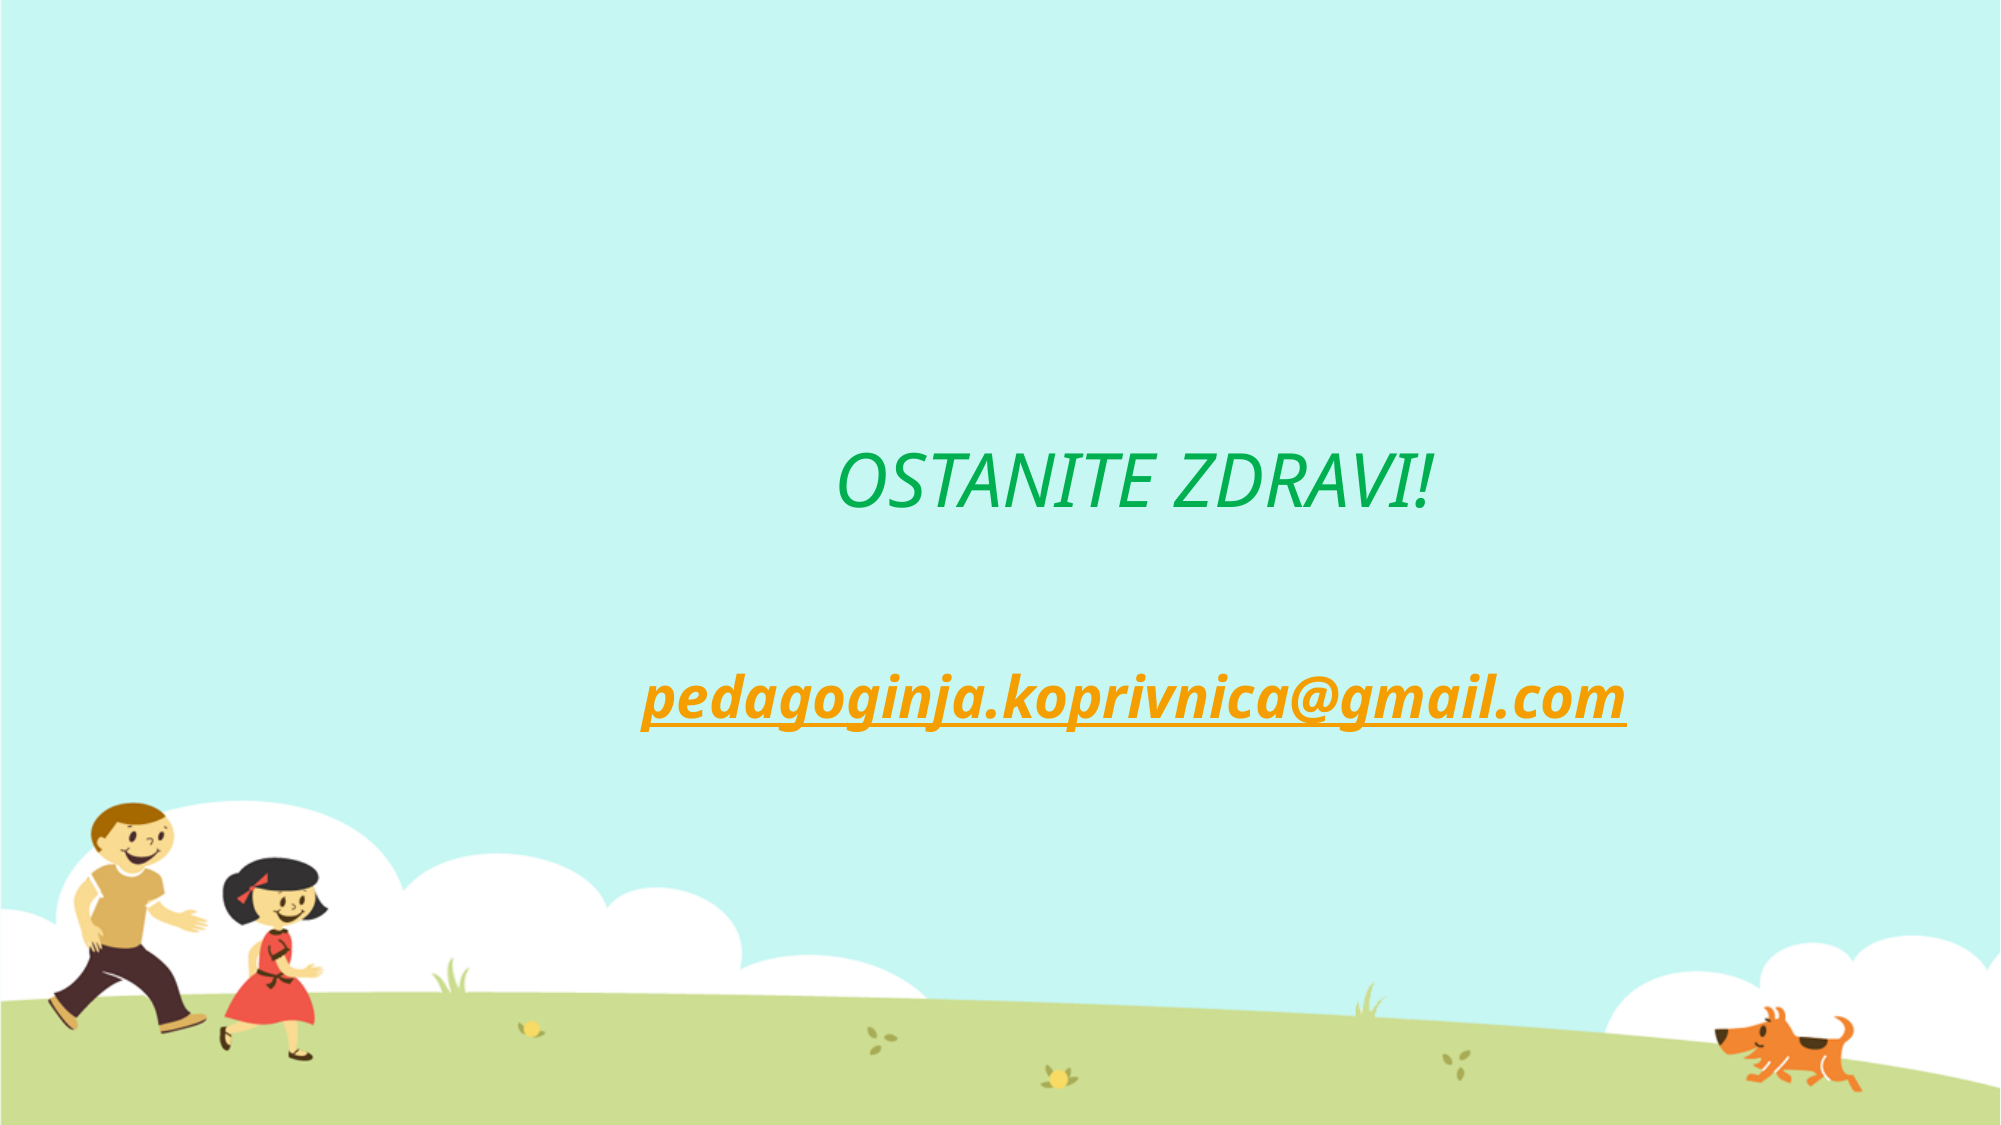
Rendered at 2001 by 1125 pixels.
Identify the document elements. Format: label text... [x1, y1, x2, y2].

list OSTANITE ZDRAVI! pedagoginja.koprivnica@gmail.com [362, 262, 1900, 938]
picture [0, 0, 2001, 1125]
